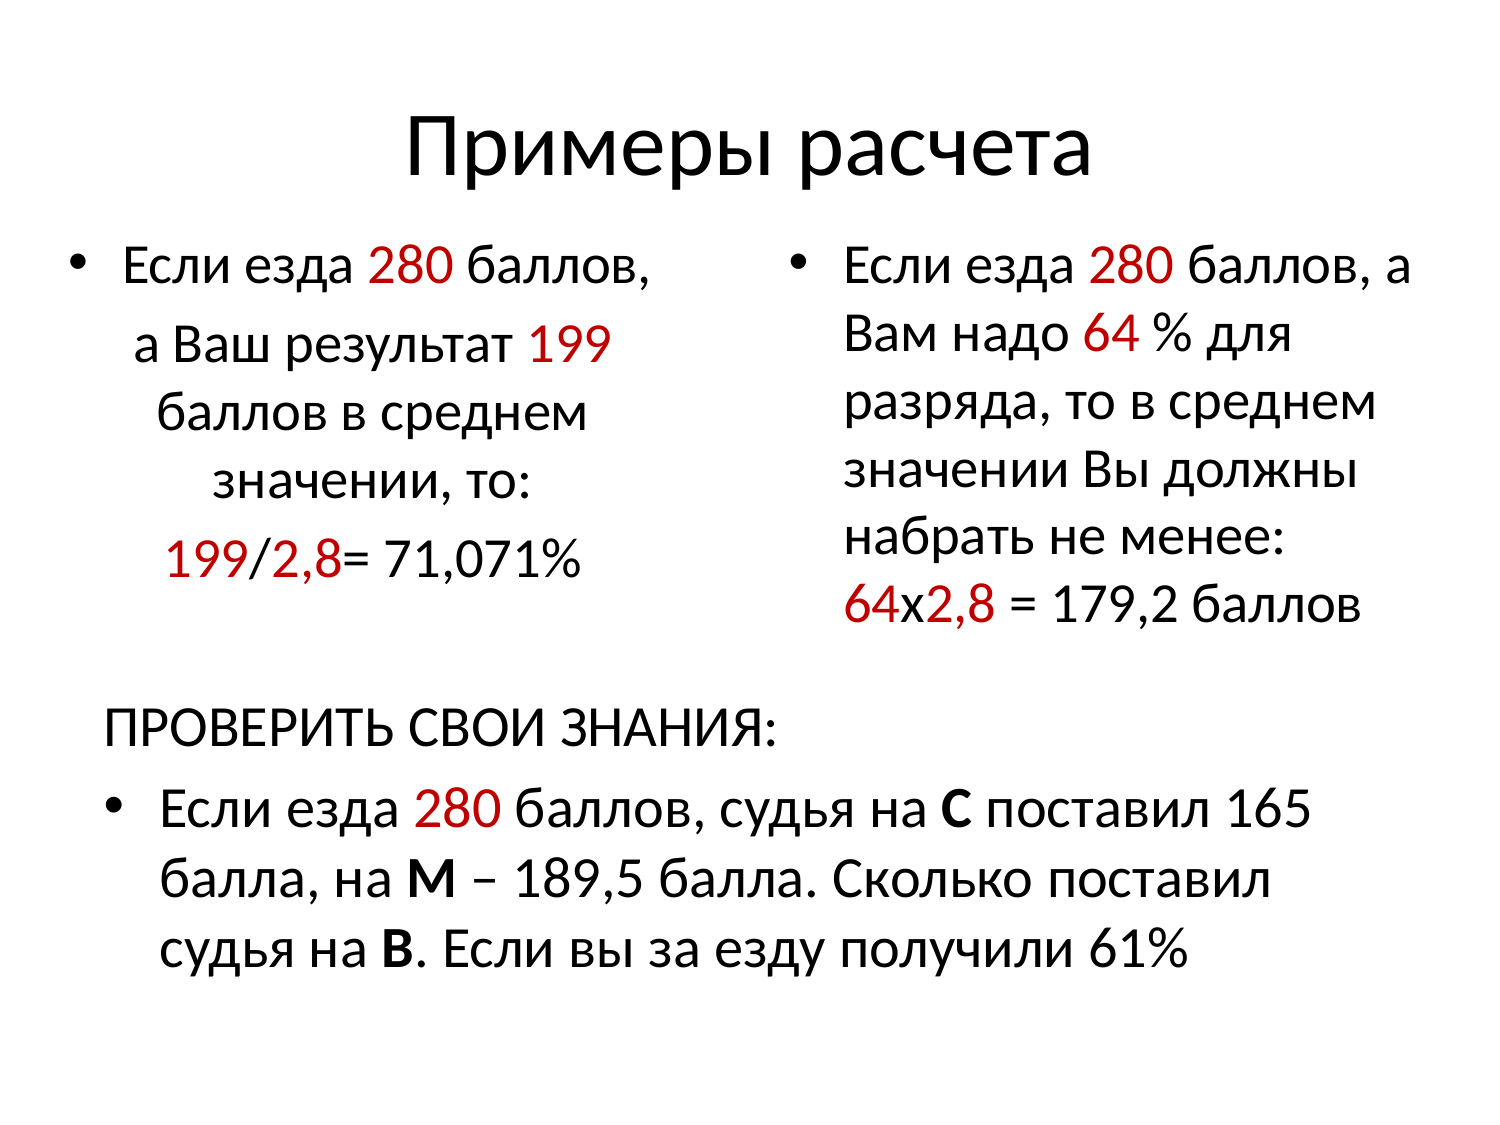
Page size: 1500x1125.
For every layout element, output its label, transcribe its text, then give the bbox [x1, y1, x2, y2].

list Если езда 280 баллов, а Вам надо 64 % для разряда, то в среднем значении Вы должны набрать не менее: 64х2,8 = 179,2 баллов [773, 219, 1449, 646]
text_box ПРОВЕРИТЬ СВОИ ЗНАНИЯ: Если езда 280 баллов, судья на С поставил 165 балла, на М – 189,5 балла. Сколько поставил судья на В. Если вы за езду получили 61% [88, 680, 1436, 1047]
list Если езда 280 баллов, а Ваш результат 199 баллов в среднем значении, то: 199/2,8= 71,071% [53, 219, 693, 598]
title Примеры расчета [75, 45, 1425, 233]
